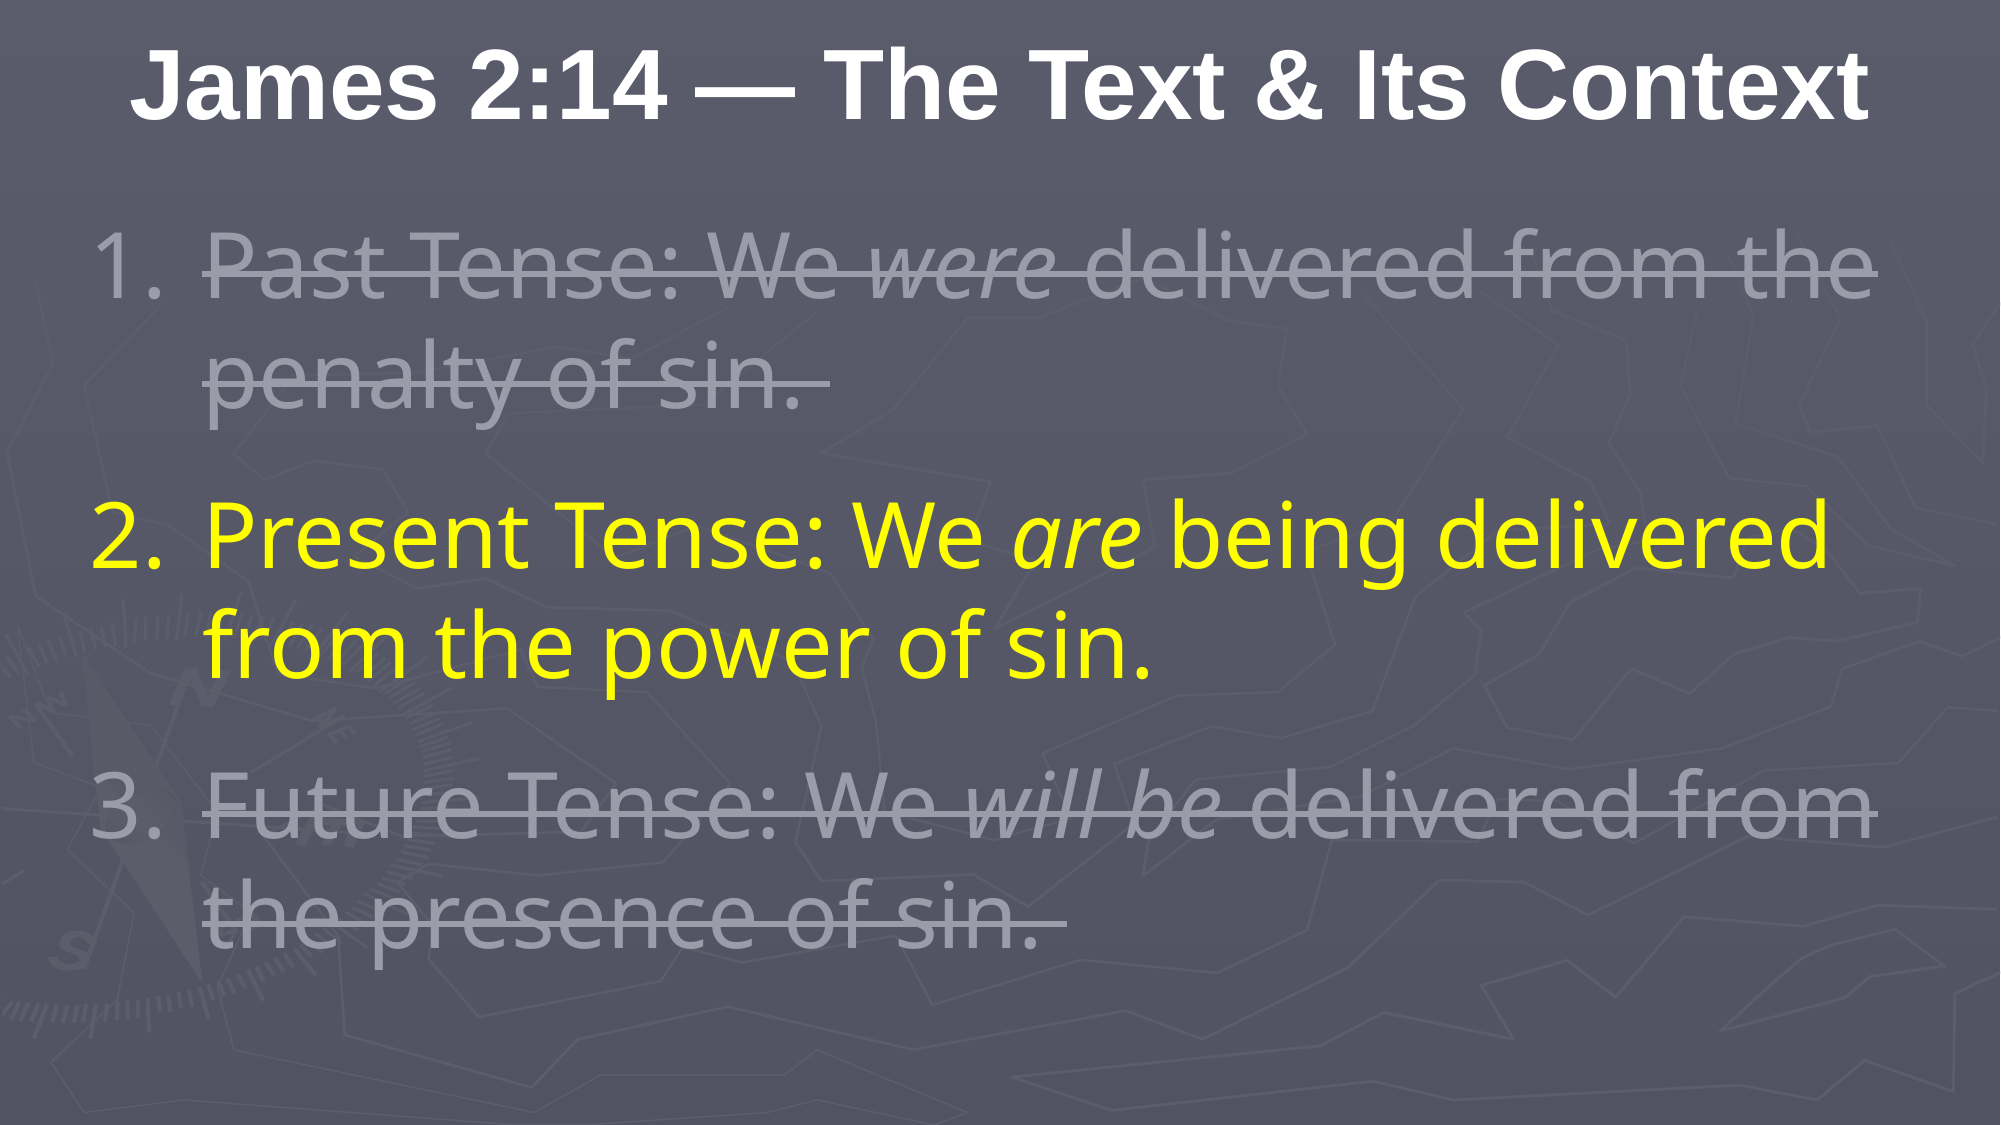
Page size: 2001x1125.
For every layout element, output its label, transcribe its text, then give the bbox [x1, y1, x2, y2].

text_box James 2:14 — The Text & Its Context [0, 12, 2000, 148]
text_box Past Tense: We were delivered from the penalty of sin. Present Tense: We are being delivered from the power of sin. Future Tense: We will be delivered from the presence of sin. [74, 199, 1963, 975]
